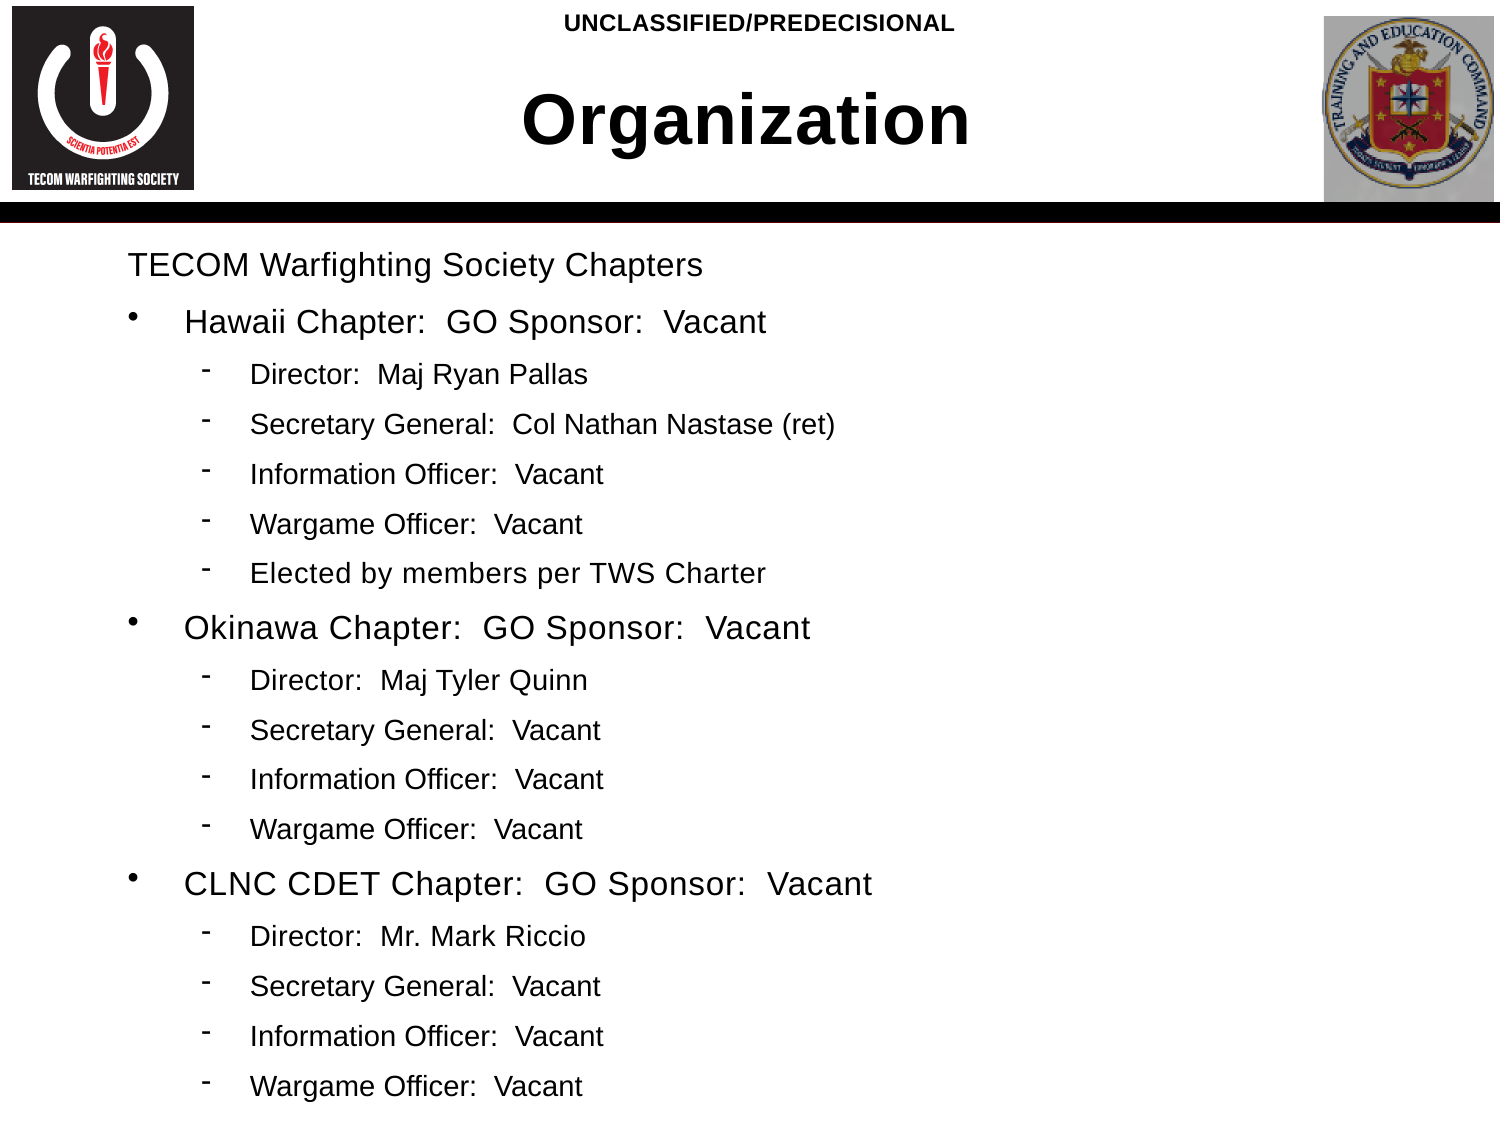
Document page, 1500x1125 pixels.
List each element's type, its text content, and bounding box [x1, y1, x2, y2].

text_box [976, 202, 1500, 223]
text_box UNCLASSIFIED/PREDECISIONAL [561, 5, 963, 37]
text_box [0, 202, 519, 223]
title Organization [519, 70, 976, 224]
text_box [1323, 16, 1494, 202]
text_box TECOM Warfighting Society Chapters Hawaii Chapter: GO Sponsor: Vacant Director: Maj Ryan Pallas Secretary General: Col Nathan Nastase (ret) Information Officer: Vacant Wargame Officer: Vacant Elected by members per TWS Charter Okinawa Chapter: GO Sponsor: Vacant Director: Maj Tyler Quinn Secretary General: Vacant Information Officer: Vacant Wargame Officer: Vacant CLNC CDET Chapter: GO Sponsor: Vacant Director: Mr. Mark Riccio Secretary General: Vacant Information Officer: Vacant Wargame Officer: Vacant [125, 224, 1367, 1102]
picture [1310, 8, 1500, 200]
